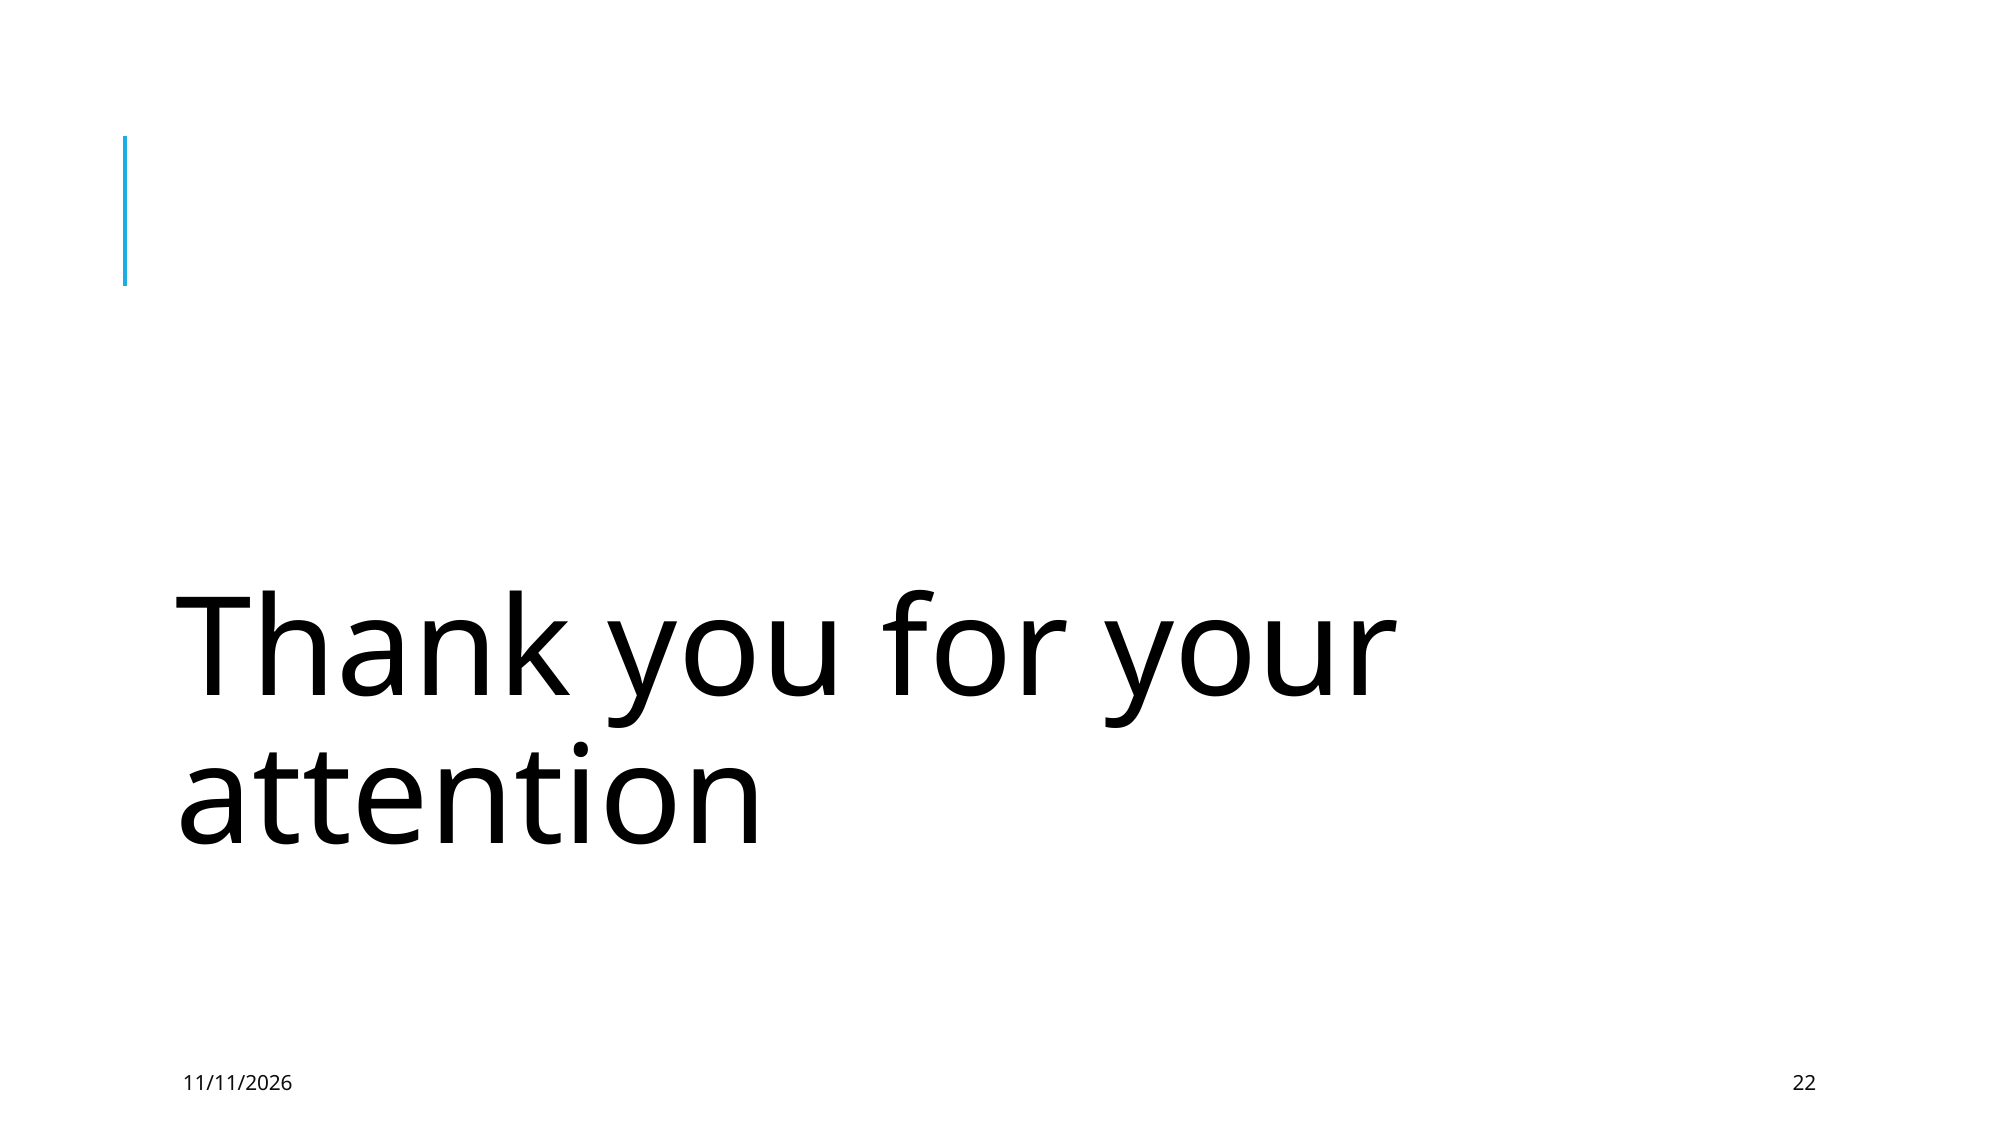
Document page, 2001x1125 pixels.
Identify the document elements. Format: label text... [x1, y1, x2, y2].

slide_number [168, 1061, 522, 1107]
slide_number 22 [1777, 1061, 1938, 1107]
list Thank you for your attention [168, 375, 1763, 1035]
